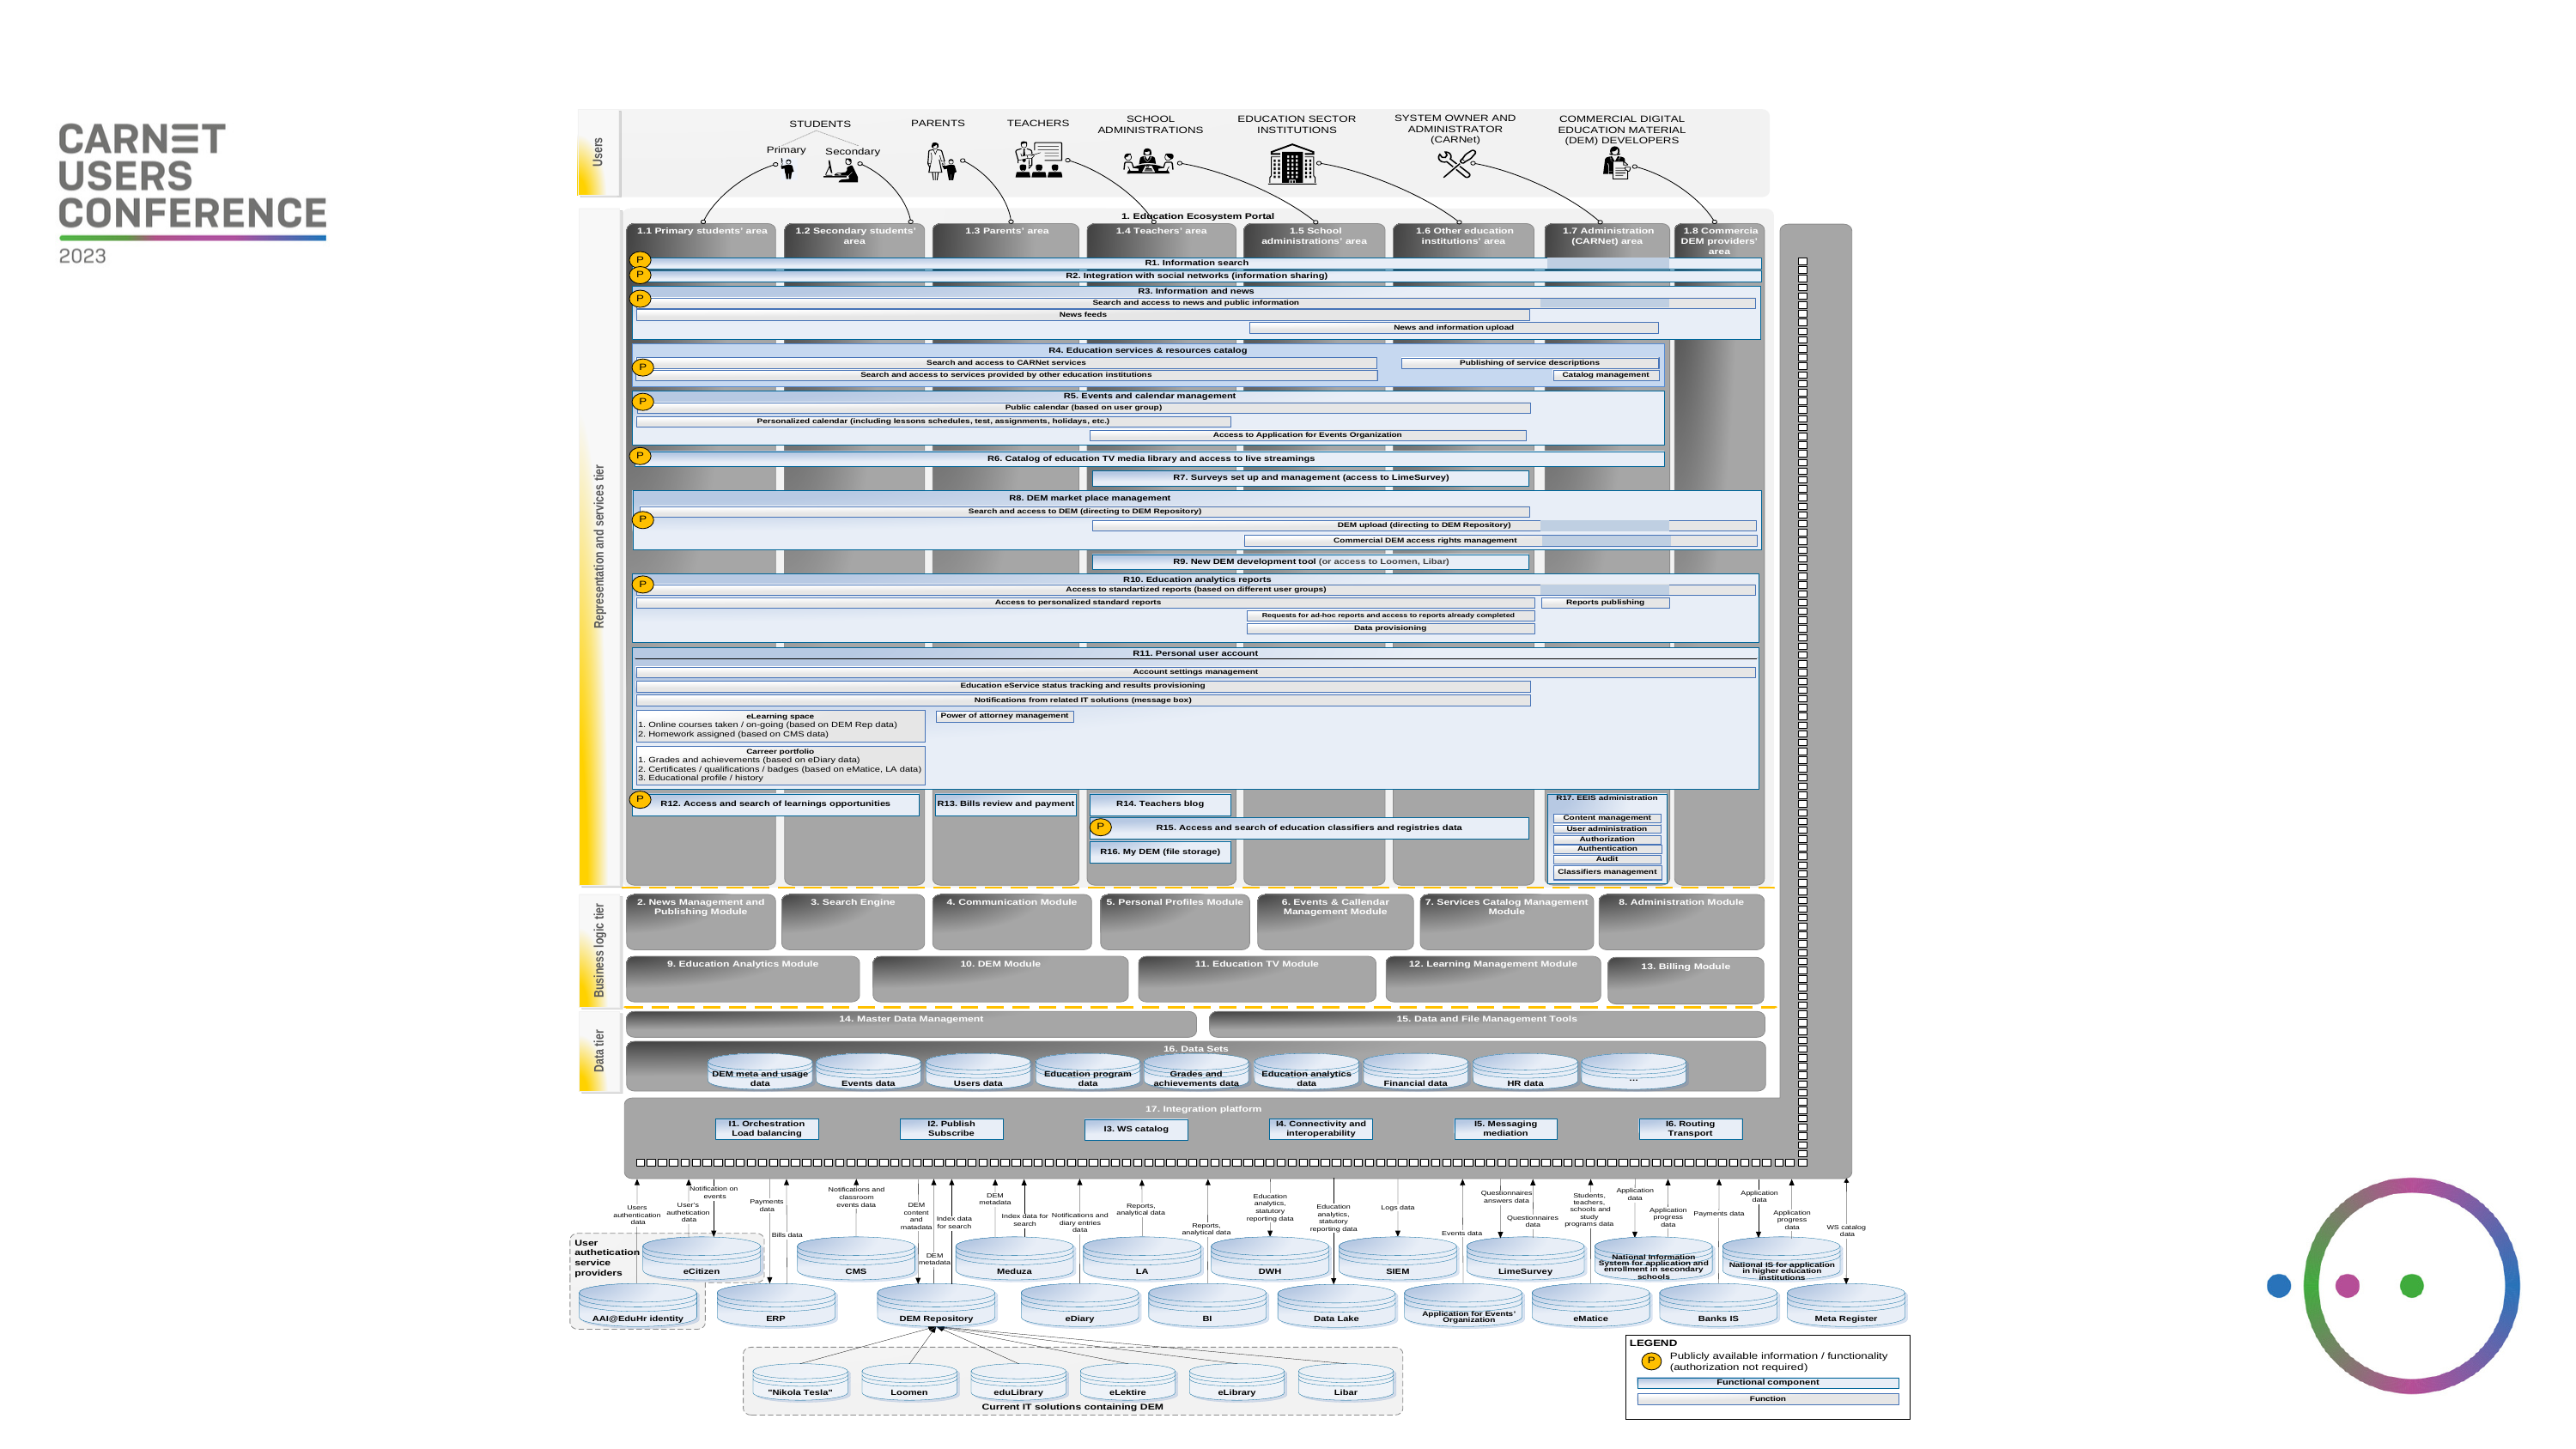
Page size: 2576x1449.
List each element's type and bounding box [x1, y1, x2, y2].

picture [2248, 1121, 2576, 1449]
picture [0, 0, 386, 386]
picture [568, 107, 1912, 1421]
